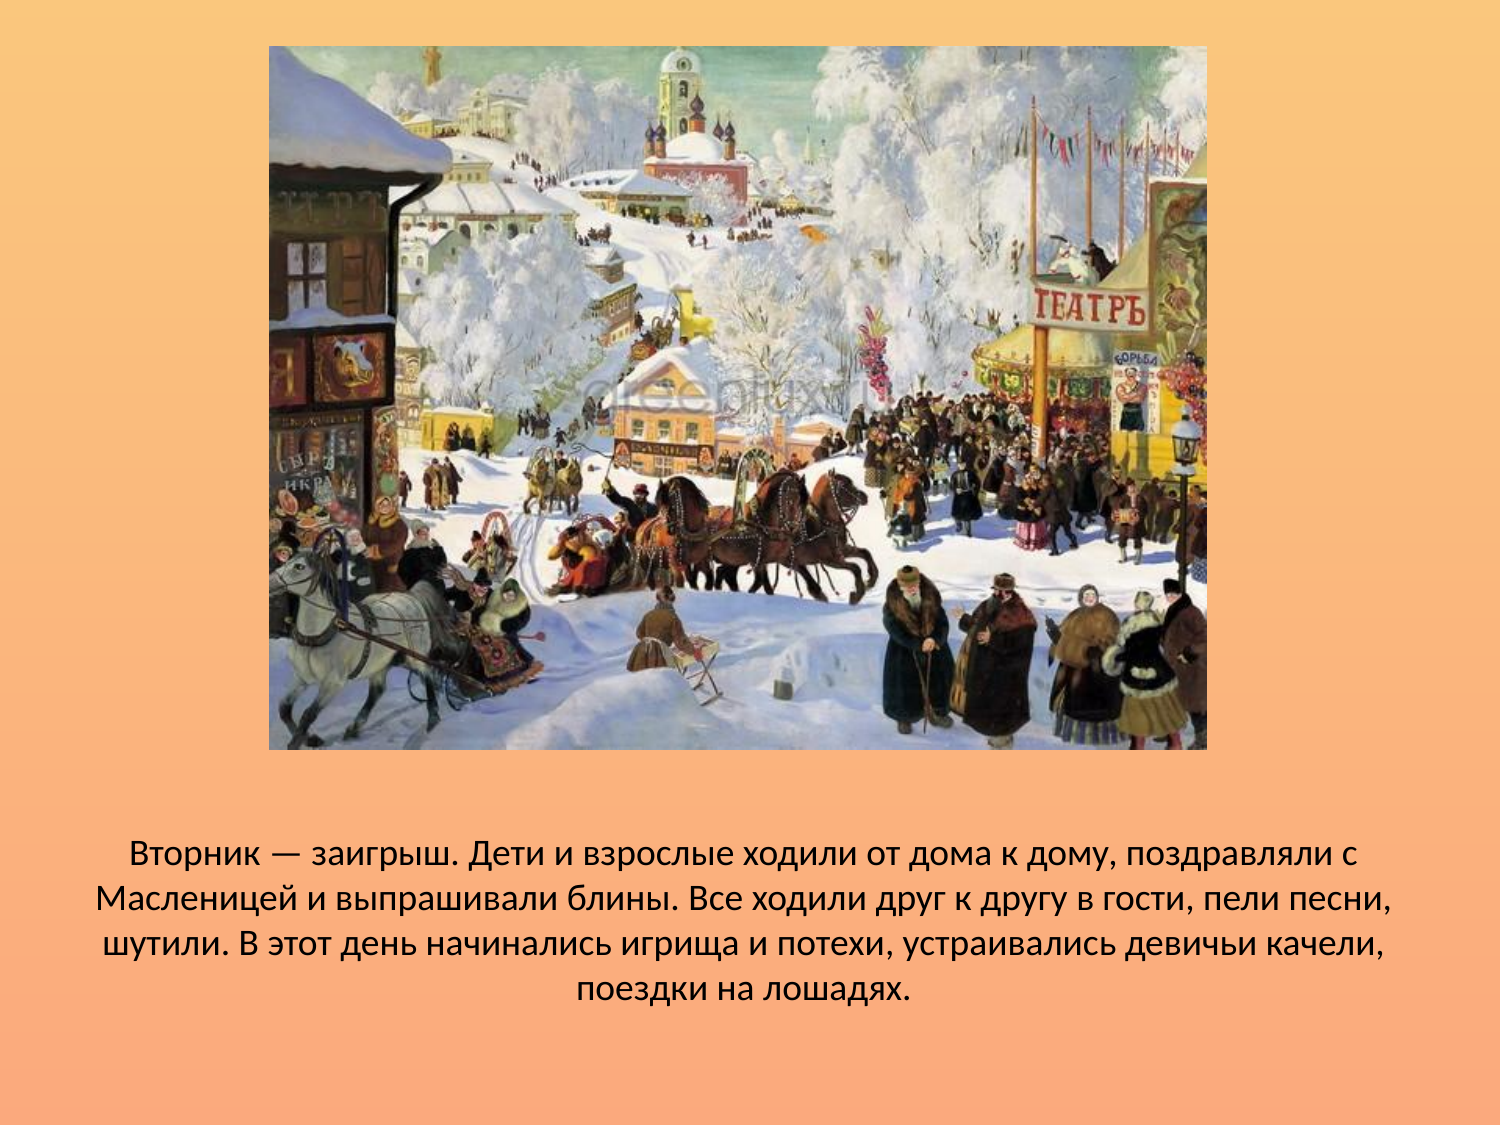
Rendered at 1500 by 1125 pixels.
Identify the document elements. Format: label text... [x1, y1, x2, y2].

text_box Вторник — заигрыш. Дети и взрослые ходили от дома к дому, поздравляли с Масленицей и выпрашивали блины. Все ходили друг к другу в гости, пели песни, шутили. В этот день начинались игрища и потехи, устраивались девичьи качели, поездки на лошадях. [70, 820, 1418, 1015]
picture [269, 46, 1208, 751]
